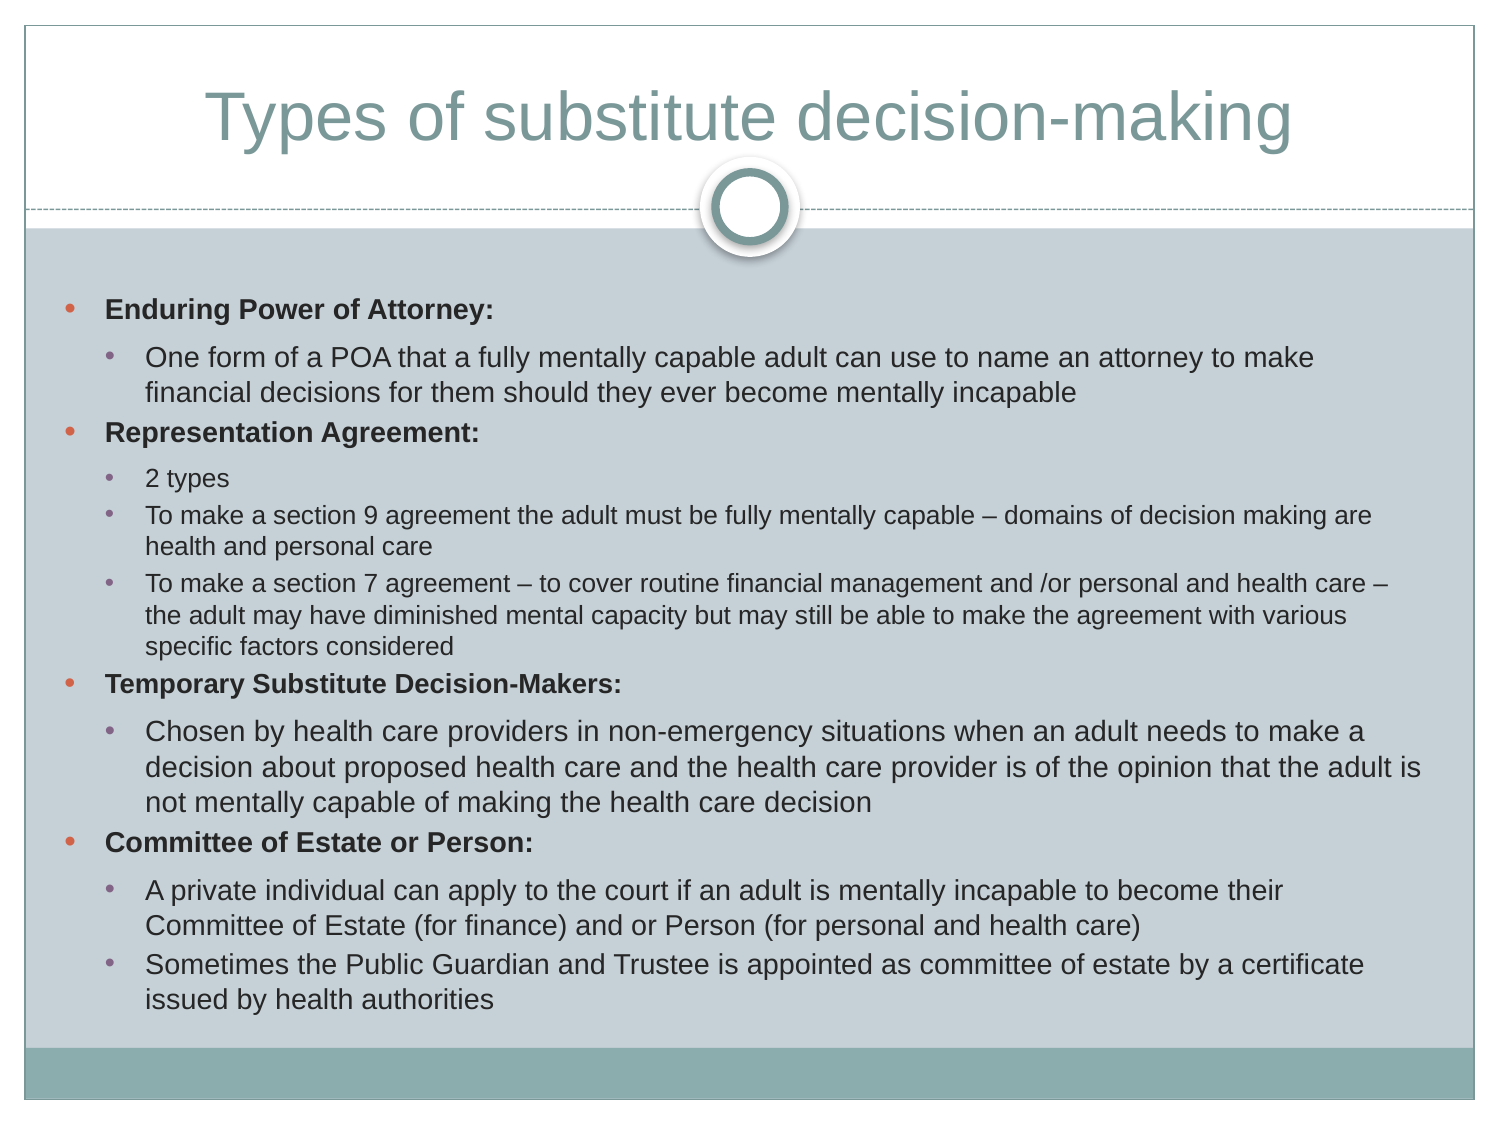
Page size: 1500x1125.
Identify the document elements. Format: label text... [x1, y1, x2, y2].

list Enduring Power of Attorney: One form of a POA that a fully mentally capable adult can use to name an attorney to make financial decisions for them should they ever become mentally incapable Representation Agreement: 2 types To make a section 9 agreement the adult must be fully mentally capable – domains of decision making are health and personal care To make a section 7 agreement – to cover routine financial management and /or personal and health care – the adult may have diminished mental capacity but may still be able to make the agreement with various specific factors considered Temporary Substitute Decision-Makers: Chosen by health care providers in non-emergency situations when an adult needs to make a decision about proposed health care and the health care provider is of the opinion that the adult is not mentally capable of making the health care decision Committee of Estate or Person: A private individual can apply to the court if an adult is mentally incapable to become their Committee of Estate (for finance) and or Person (for personal and health care) Sometimes the Public Guardian and Trustee is appointed as committee of estate by a certificate issued by health authorities [49, 283, 1445, 1034]
title Types of substitute decision-making [49, 37, 1450, 162]
footer [50, 1051, 638, 1112]
